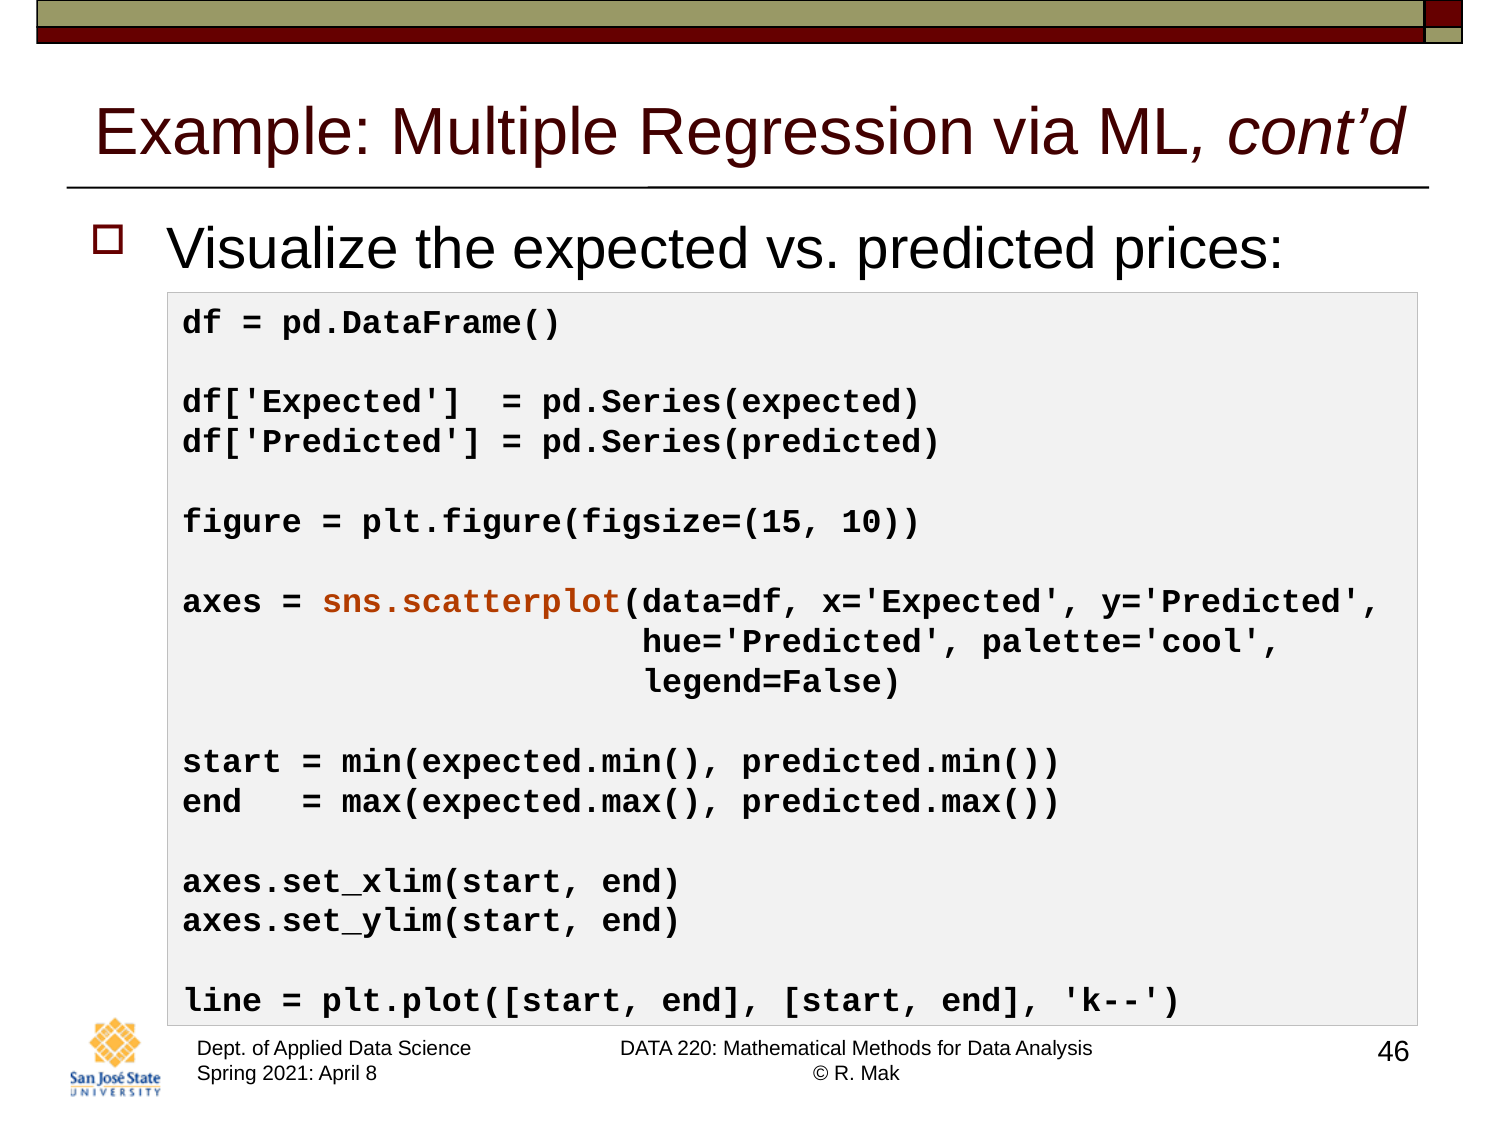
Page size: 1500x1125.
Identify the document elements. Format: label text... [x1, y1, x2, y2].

text_box df = pd.DataFrame() df['Expected'] = pd.Series(expected) df['Predicted'] = pd.Series(predicted) figure = plt.figure(figsize=(15, 10)) axes = sns.scatterplot(data=df, x='Expected', y='Predicted', hue='Predicted', palette='cool', legend=False) start = min(expected.min(), predicted.min()) end = max(expected.max(), predicted.max()) axes.set_xlim(start, end) axes.set_ylim(start, end) line = plt.plot([start, end], [start, end], 'k--') [167, 292, 1418, 1026]
title Example: Multiple Regression via ML, cont’d [75, 67, 1425, 175]
slide_number 46 [1305, 1025, 1425, 1100]
picture [60, 1012, 166, 1112]
list Visualize the expected vs. predicted prices: [75, 202, 1425, 283]
